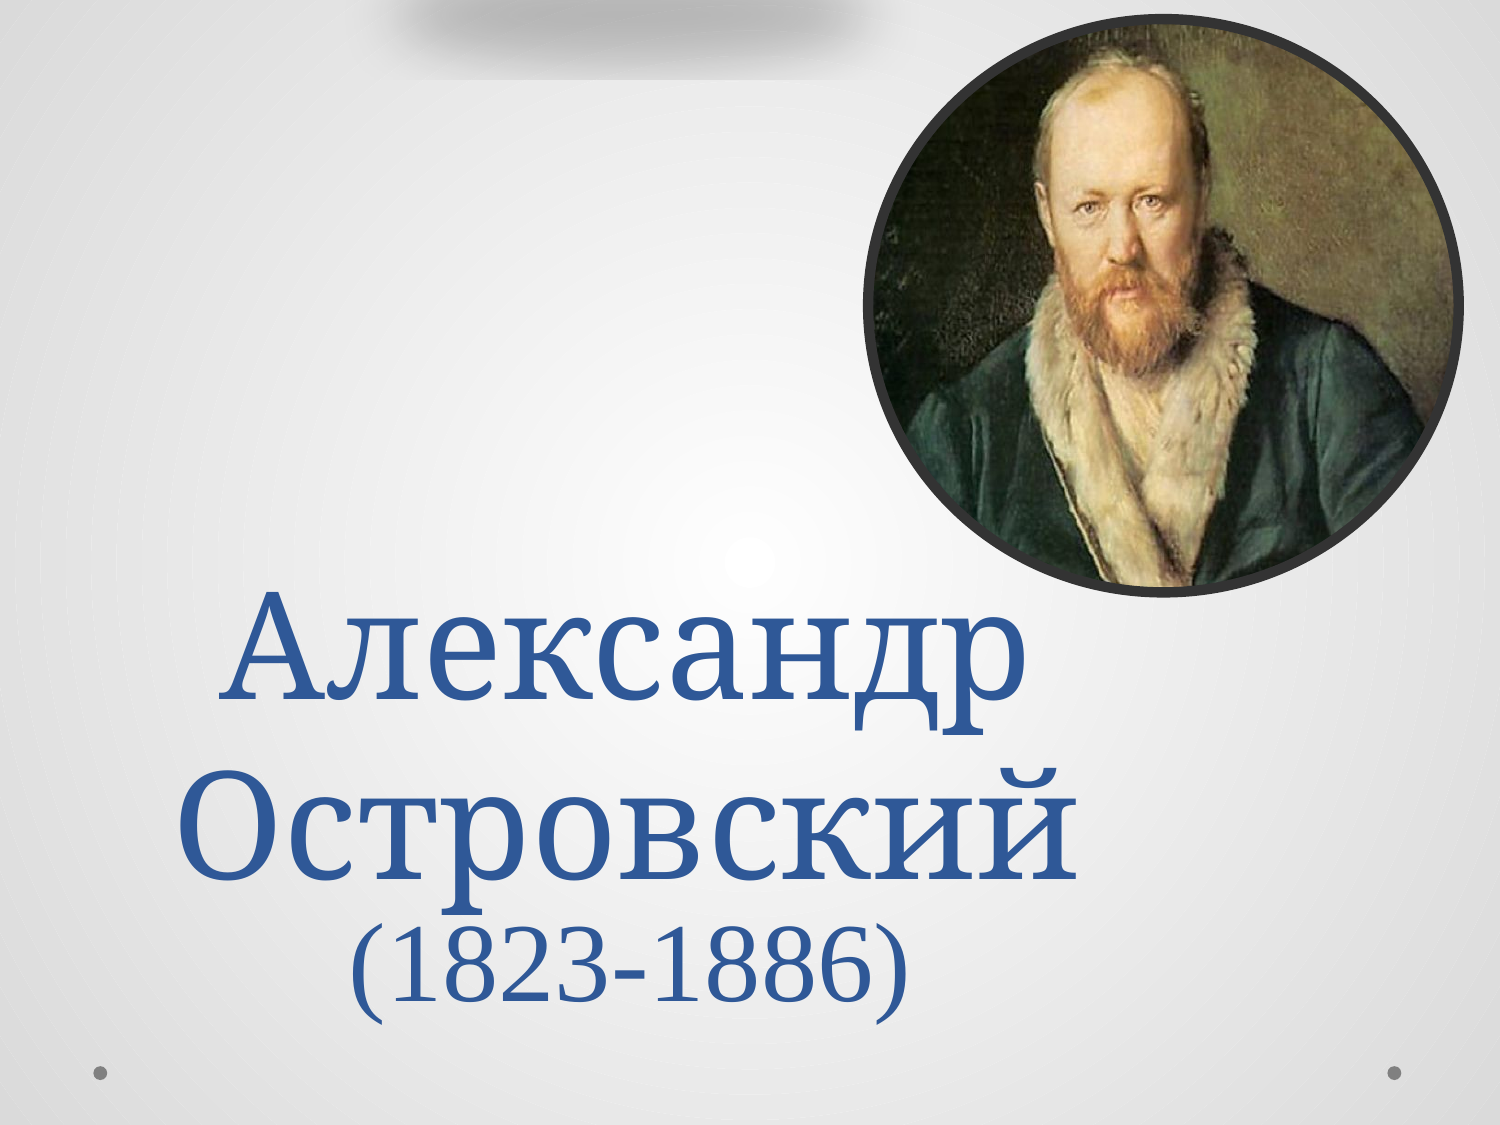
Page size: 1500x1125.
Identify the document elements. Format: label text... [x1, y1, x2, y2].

title Александр Островский [17, 90, 1235, 917]
picture [867, 18, 1459, 593]
subtitle (1823-1886) [105, 881, 1156, 1082]
